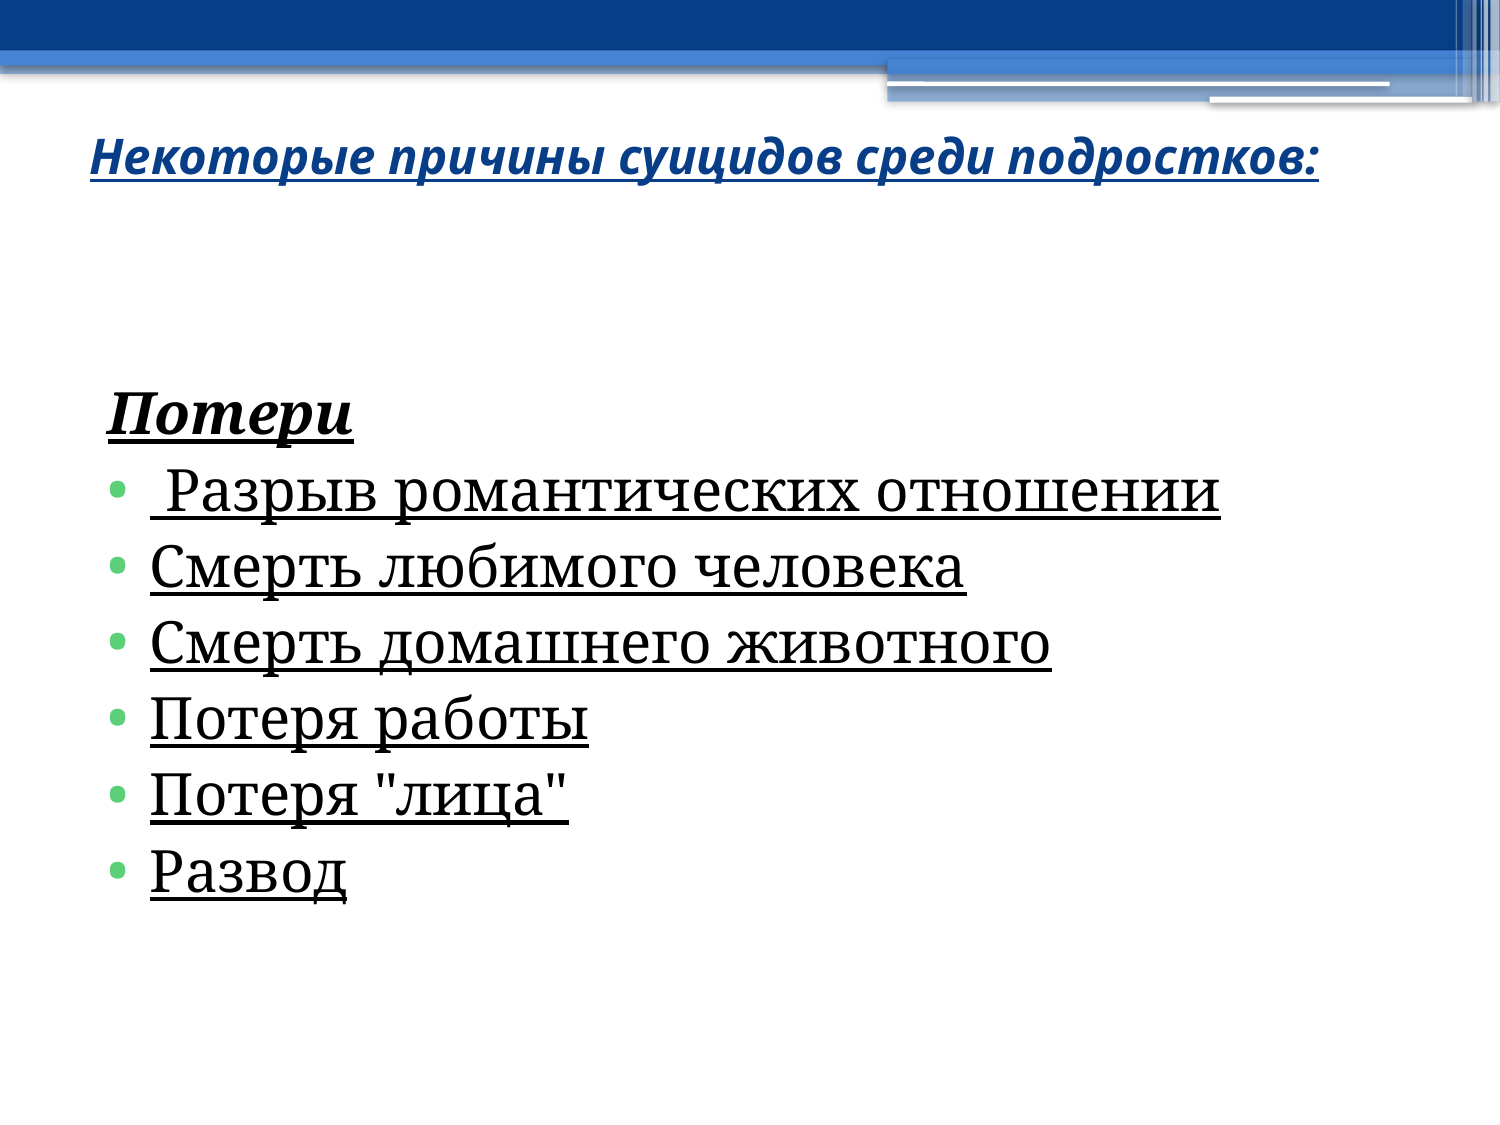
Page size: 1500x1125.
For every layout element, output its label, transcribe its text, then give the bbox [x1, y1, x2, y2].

title Некоторые причины суицидов среди подростков: [75, 117, 1425, 270]
list Потери Разрыв романтических отношении Смерть любимого человека Смерть домашнего животного Потеря работы Потеря "лица" Развод [75, 368, 1425, 1079]
